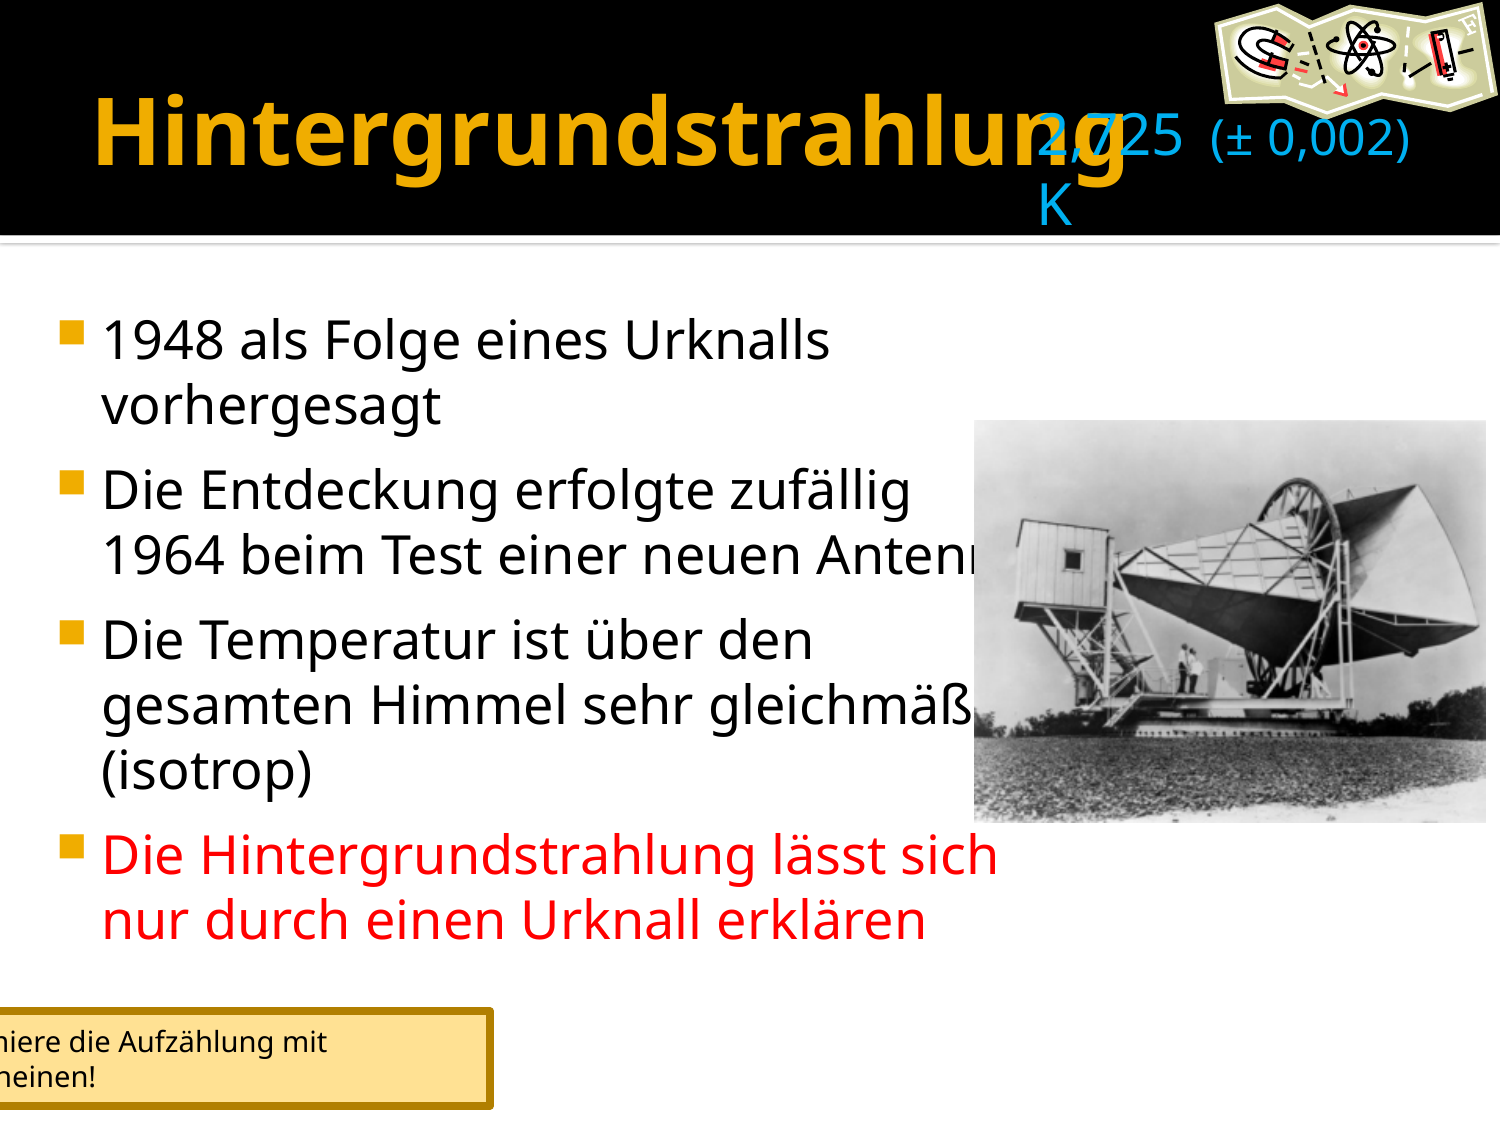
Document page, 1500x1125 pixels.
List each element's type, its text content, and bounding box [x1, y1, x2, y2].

text_box 2,725 (± 0,002) K K [1021, 89, 1483, 245]
list 1948 als Folge eines Urknalls vorhergesagt Die Entdeckung erfolgte zufällig 1964 beim Test einer neuen Antenne Die Temperatur ist über den gesamten Himmel sehr gleichmäßig (isotrop) Die Hintergrundstrahlung lässt sich nur durch einen Urknall erklären [29, 290, 1047, 1050]
title Hintergrundstrahlung [75, 25, 1425, 231]
picture [974, 420, 1486, 823]
text_box Animiere die Aufzählung mit Erscheinen! [0, 1007, 494, 1110]
